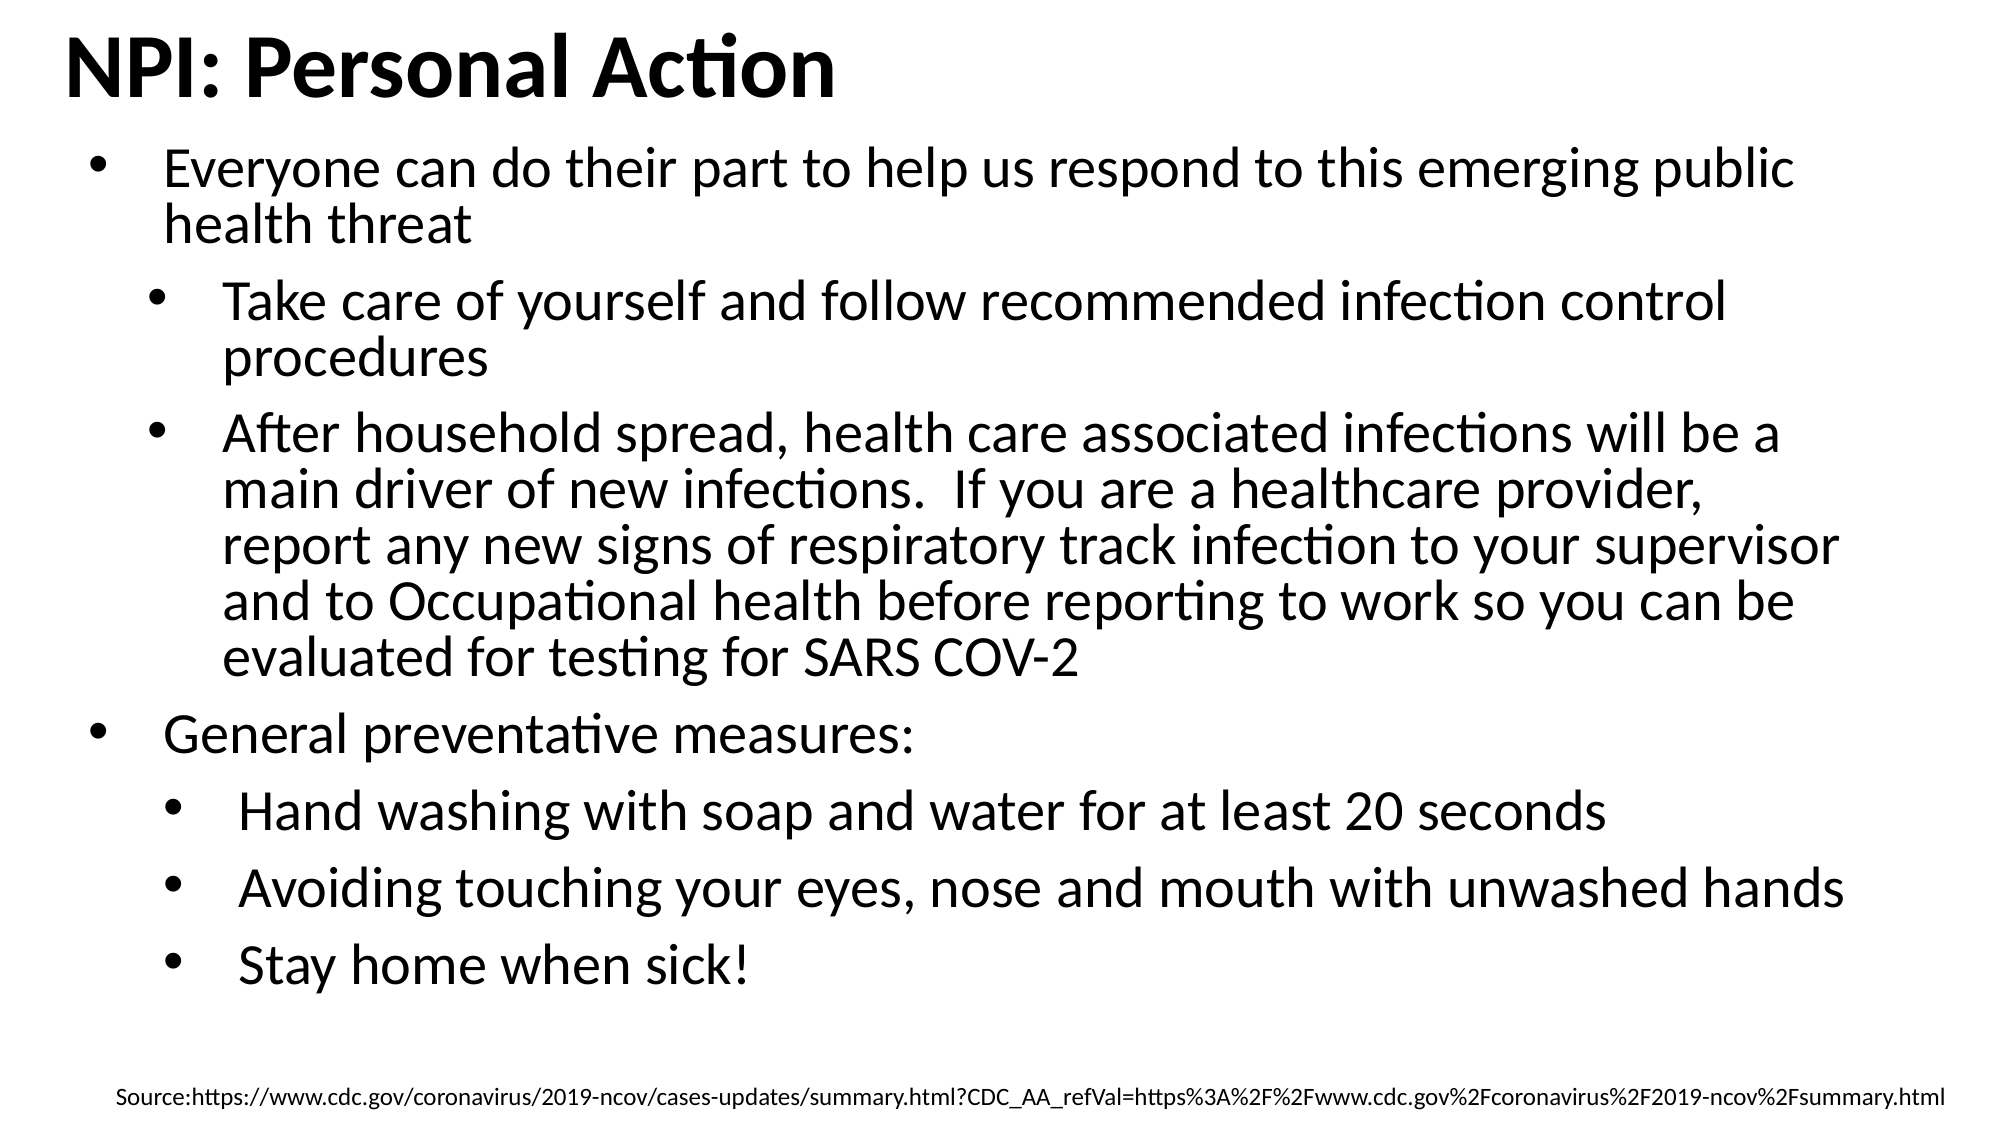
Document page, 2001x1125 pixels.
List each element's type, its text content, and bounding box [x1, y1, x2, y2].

text_box Source:https://www.cdc.gov/coronavirus/2019-ncov/cases-updates/summary.html?CDC_AA_refVal=https%3A%2F%2Fwww.cdc.gov%2Fcoronavirus%2F2019-ncov%2Fsummary.html [101, 1072, 1985, 1125]
text_box Everyone can do their part to help us respond to this emerging public health threat Take care of yourself and follow recommended infection control procedures After household spread, health care associated infections will be a main driver of new infections. If you are a healthcare provider, report any new signs of respiratory track infection to your supervisor and to Occupational health before reporting to work so you can be evaluated for testing for SARS COV-2 General preventative measures: Hand washing with soap and water for at least 20 seconds Avoiding touching your eyes, nose and mouth with unwashed hands Stay home when sick! [74, 135, 1863, 849]
text_box NPI: Personal Action [50, 0, 1863, 136]
